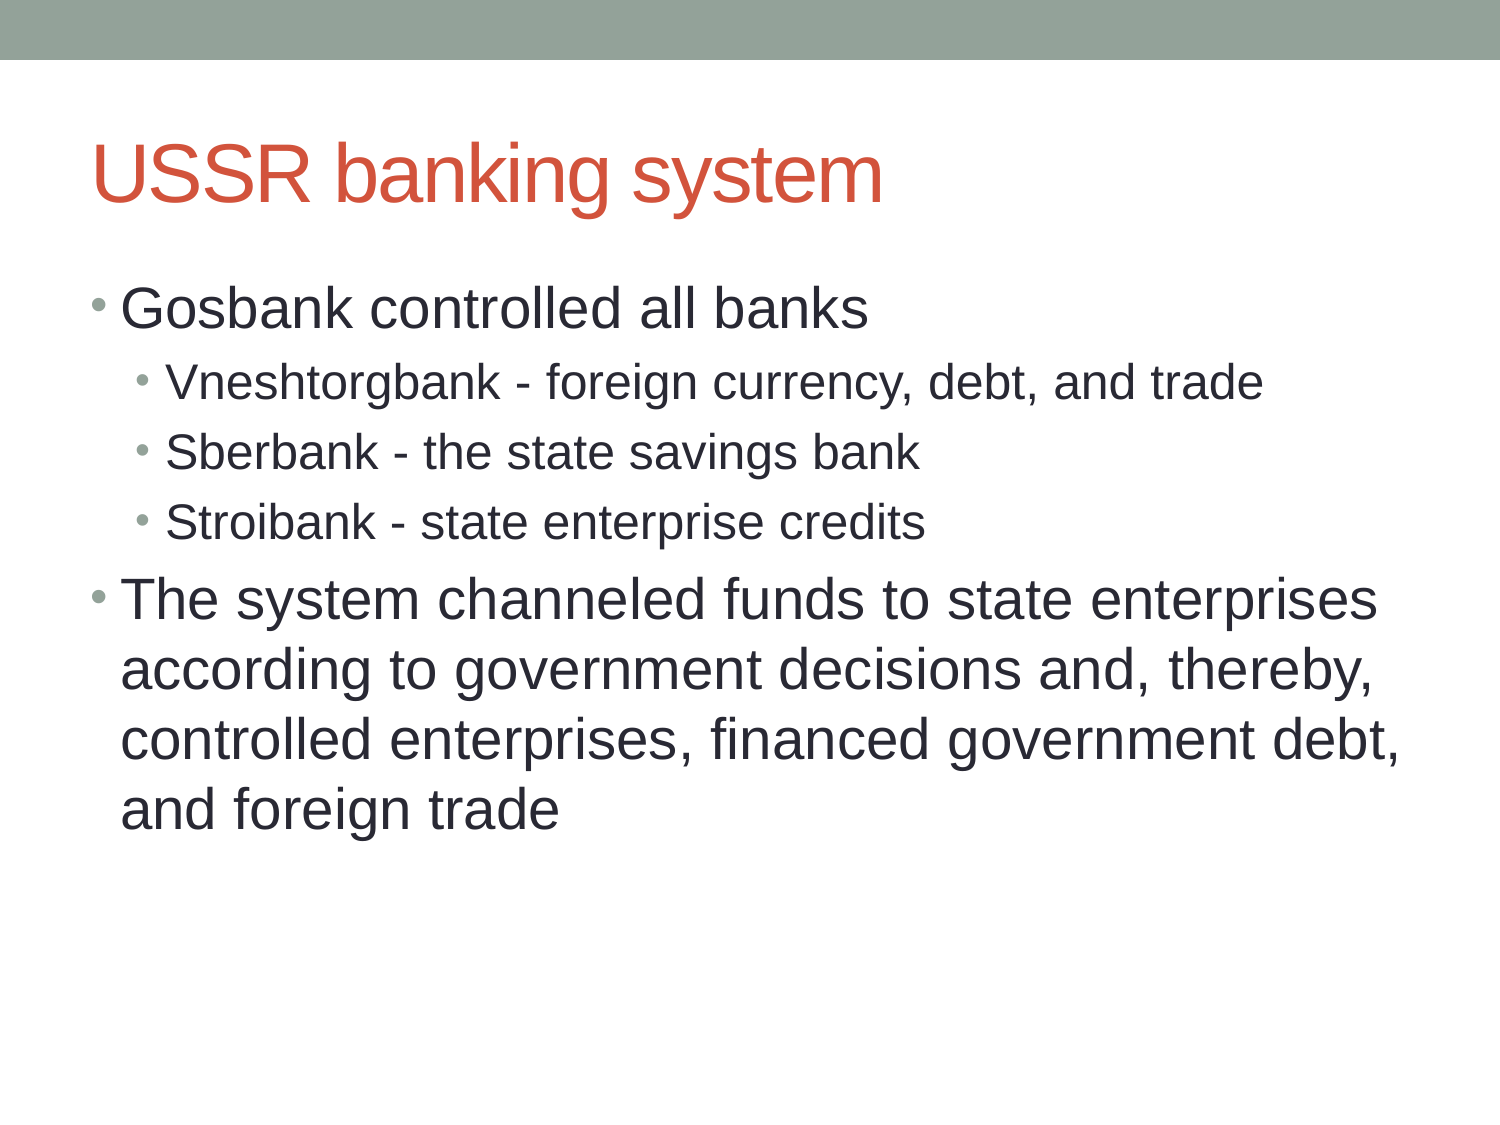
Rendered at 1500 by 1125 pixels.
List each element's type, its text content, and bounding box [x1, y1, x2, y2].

title USSR banking system [75, 87, 1425, 250]
list Gosbank controlled all banks Vneshtorgbank - foreign currency, debt, and trade Sberbank - the state savings bank Stroibank - state enterprise credits The system channeled funds to state enterprises according to government decisions and, thereby, controlled enterprises, financed government debt, and foreign trade [75, 262, 1425, 1063]
